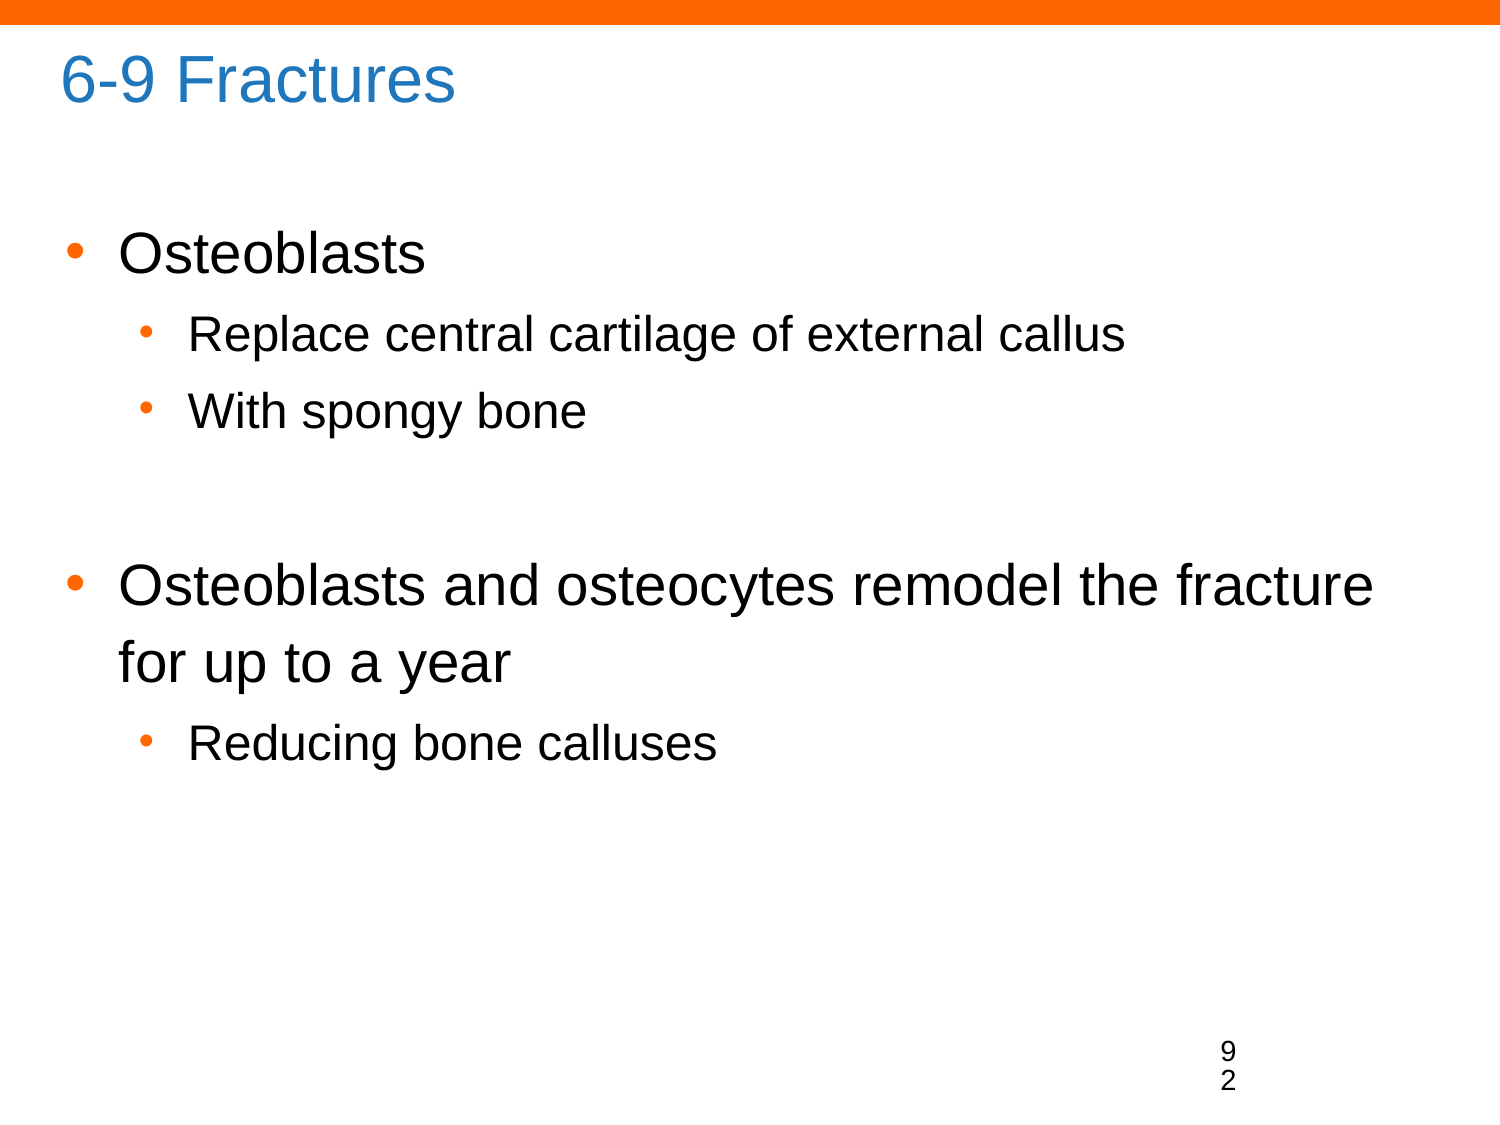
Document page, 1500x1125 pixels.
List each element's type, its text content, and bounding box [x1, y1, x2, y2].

list Osteoblasts Replace central cartilage of external callus With spongy bone Osteoblasts and osteocytes remodel the fracture for up to a year Reducing bone calluses [49, 199, 1401, 1125]
title 6-9 Fractures [45, 25, 1500, 153]
slide_number 92 [1204, 1024, 1258, 1076]
text_box [0, 0, 1500, 25]
